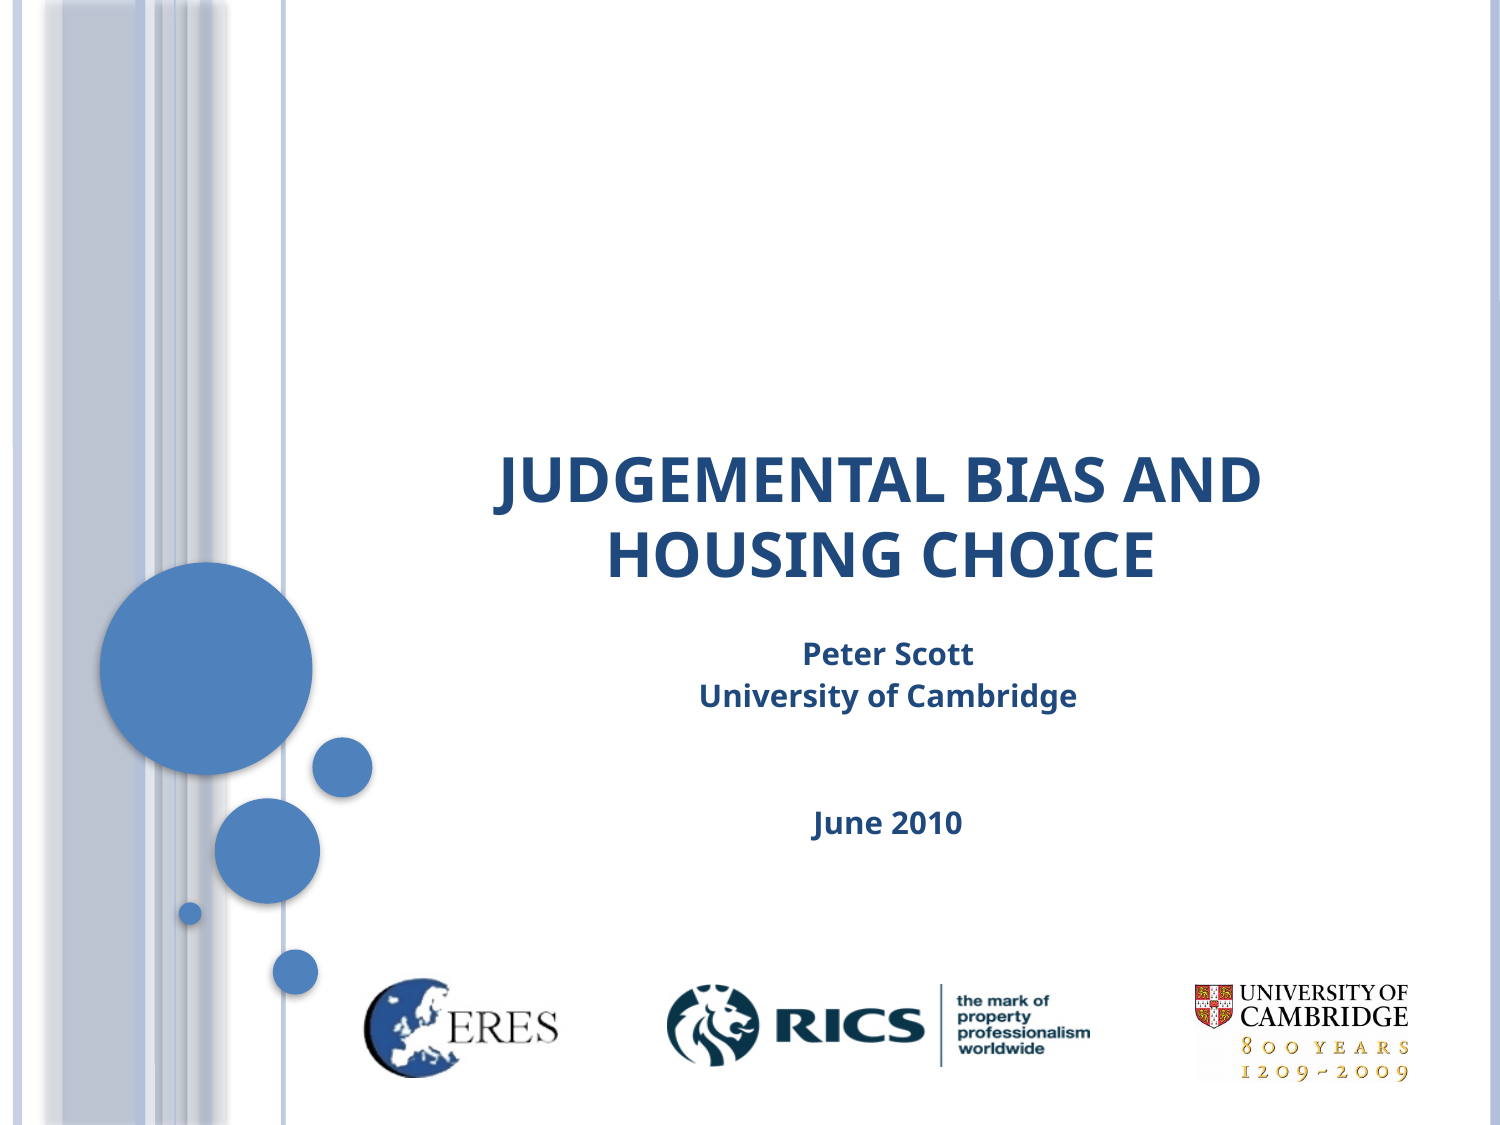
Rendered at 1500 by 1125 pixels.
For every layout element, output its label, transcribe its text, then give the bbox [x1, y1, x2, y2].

picture [667, 983, 1091, 1067]
title Judgemental Bias and Housing Choice [375, 287, 1388, 598]
subtitle Peter Scott University of Cambridge June 2010 [381, 583, 1395, 1079]
picture [1194, 983, 1409, 1082]
picture [342, 972, 575, 1079]
